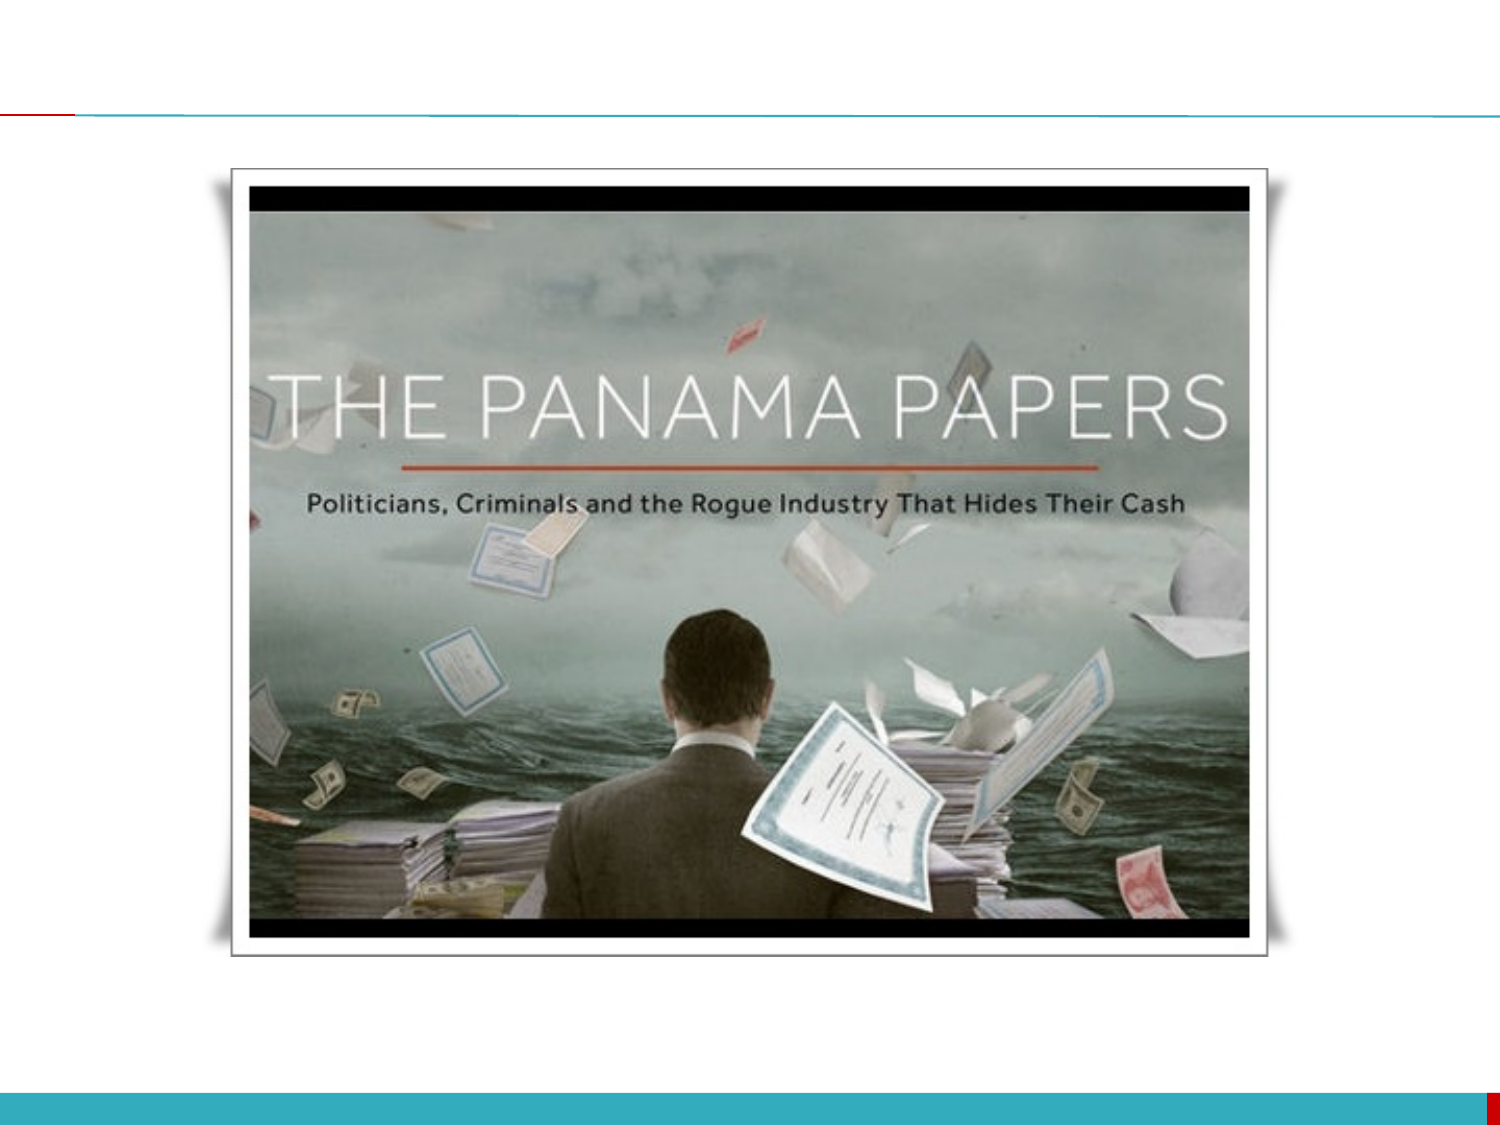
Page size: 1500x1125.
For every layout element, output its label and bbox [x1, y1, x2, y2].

picture [201, 168, 1299, 957]
